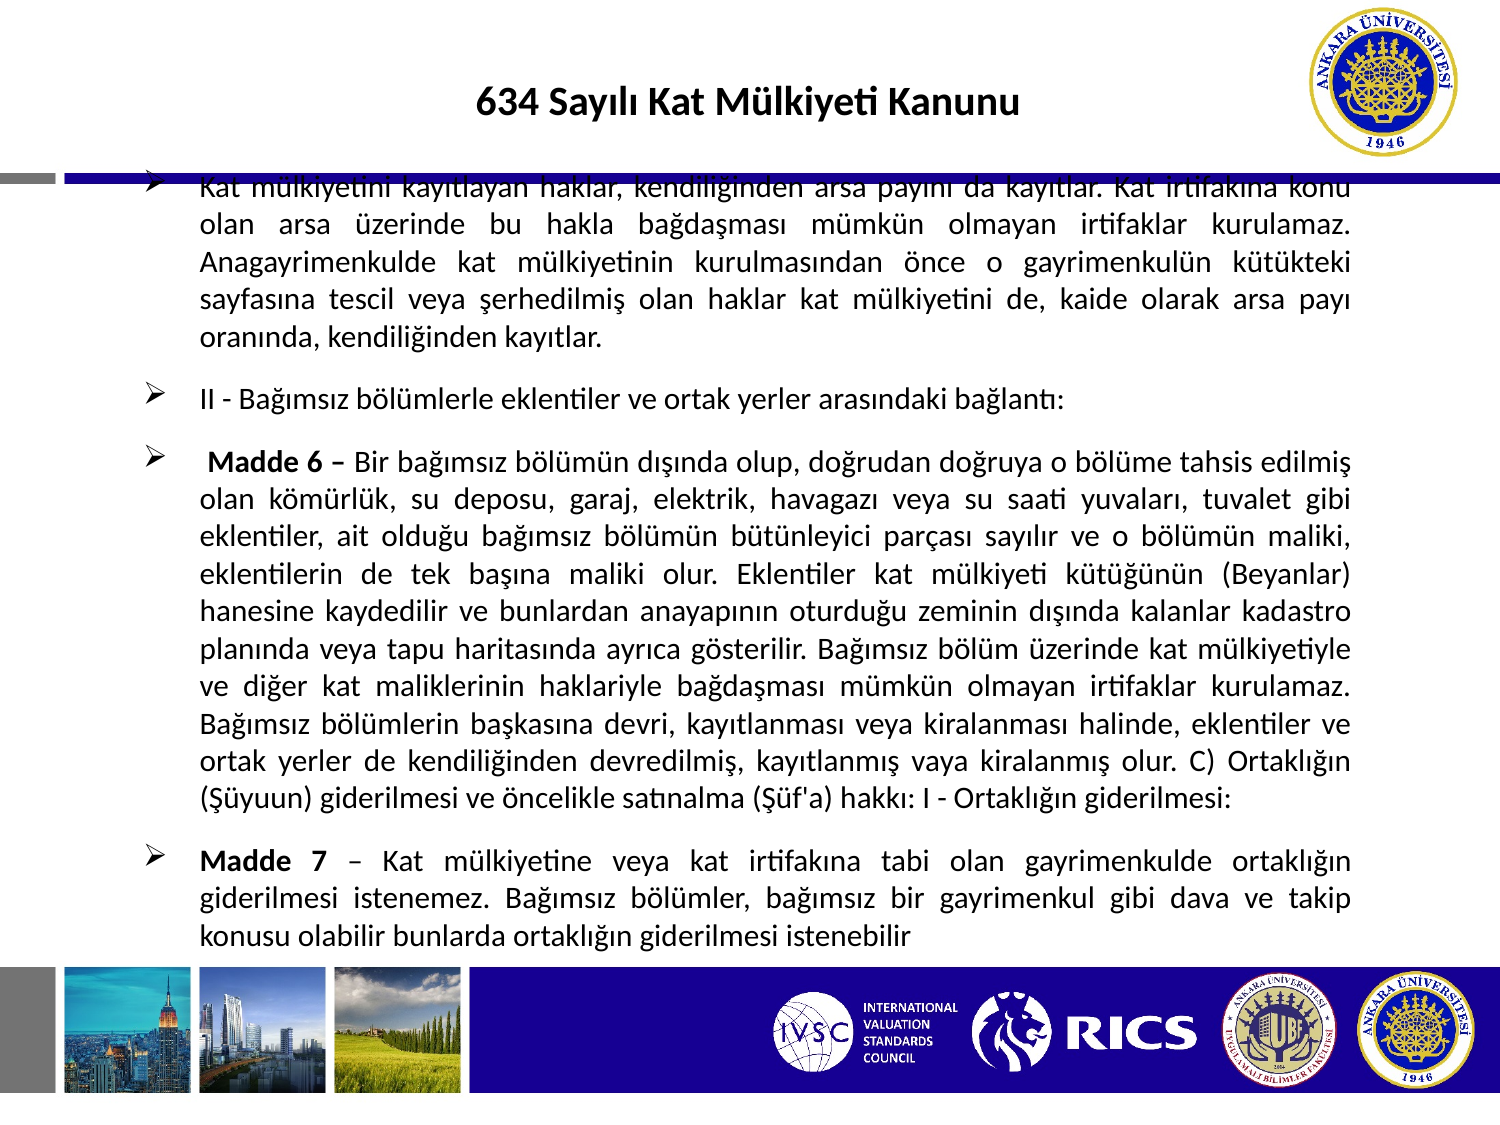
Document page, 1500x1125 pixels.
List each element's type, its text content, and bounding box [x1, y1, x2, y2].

text_box 634 Sayılı Kat Mülkiyeti Kanunu [226, 66, 1270, 132]
picture [0, 0, 1500, 1125]
text_box Kat mülkiyetini kayıtlayan haklar, kendiliğinden arsa payını da kayıtlar. Kat irtifakına konu olan arsa üzerinde bu hakla bağdaşması mümkün olmayan irtifaklar kurulamaz. Anagayrimenkulde kat mülkiyetinin kurulmasından önce o gayrimenkulün kütükteki sayfasına tescil veya şerhedilmiş olan haklar kat mülkiyetini de, kaide olarak arsa payı oranında, kendiliğinden kayıtlar. II - Bağımsız bölümlerle eklentiler ve ortak yerler arasındaki bağlantı: Madde 6 – Bir bağımsız bölümün dışında olup, doğrudan doğruya o bölüme tahsis edilmiş olan kömürlük, su deposu, garaj, elektrik, havagazı veya su saati yuvaları, tuvalet gibi eklentiler, ait olduğu bağımsız bölümün bütünleyici parçası sayılır ve o bölümün maliki, eklentilerin de tek başına maliki olur. Eklentiler kat mülkiyeti kütüğünün (Beyanlar) hanesine kaydedilir ve bunlardan anayapının oturduğu zeminin dışında kalanlar kadastro planında veya tapu haritasında ayrıca gösterilir. Bağımsız bölüm üzerinde kat mülkiyetiyle ve diğer kat maliklerinin haklariyle bağdaşması mümkün olmayan irtifaklar kurulamaz. Bağımsız bölümlerin başkasına devri, kayıtlanması veya kiralanması halinde, eklentiler ve ortak yerler de kendiliğinden devredilmiş, kayıtlanmış vaya kiralanmış olur. C) Ortaklığın (Şüyuun) giderilmesi ve öncelikle satınalma (Şüf'a) hakkı: I - Ortaklığın giderilmesi: Madde 7 – Kat mülkiyetine veya kat irtifakına tabi olan gayrimenkulde ortaklığın giderilmesi istenemez. Bağımsız bölümler, bağımsız bir gayrimenkul gibi dava ve takip konusu olabilir bunlarda ortaklığın giderilmesi istenebilir [128, 158, 1369, 960]
